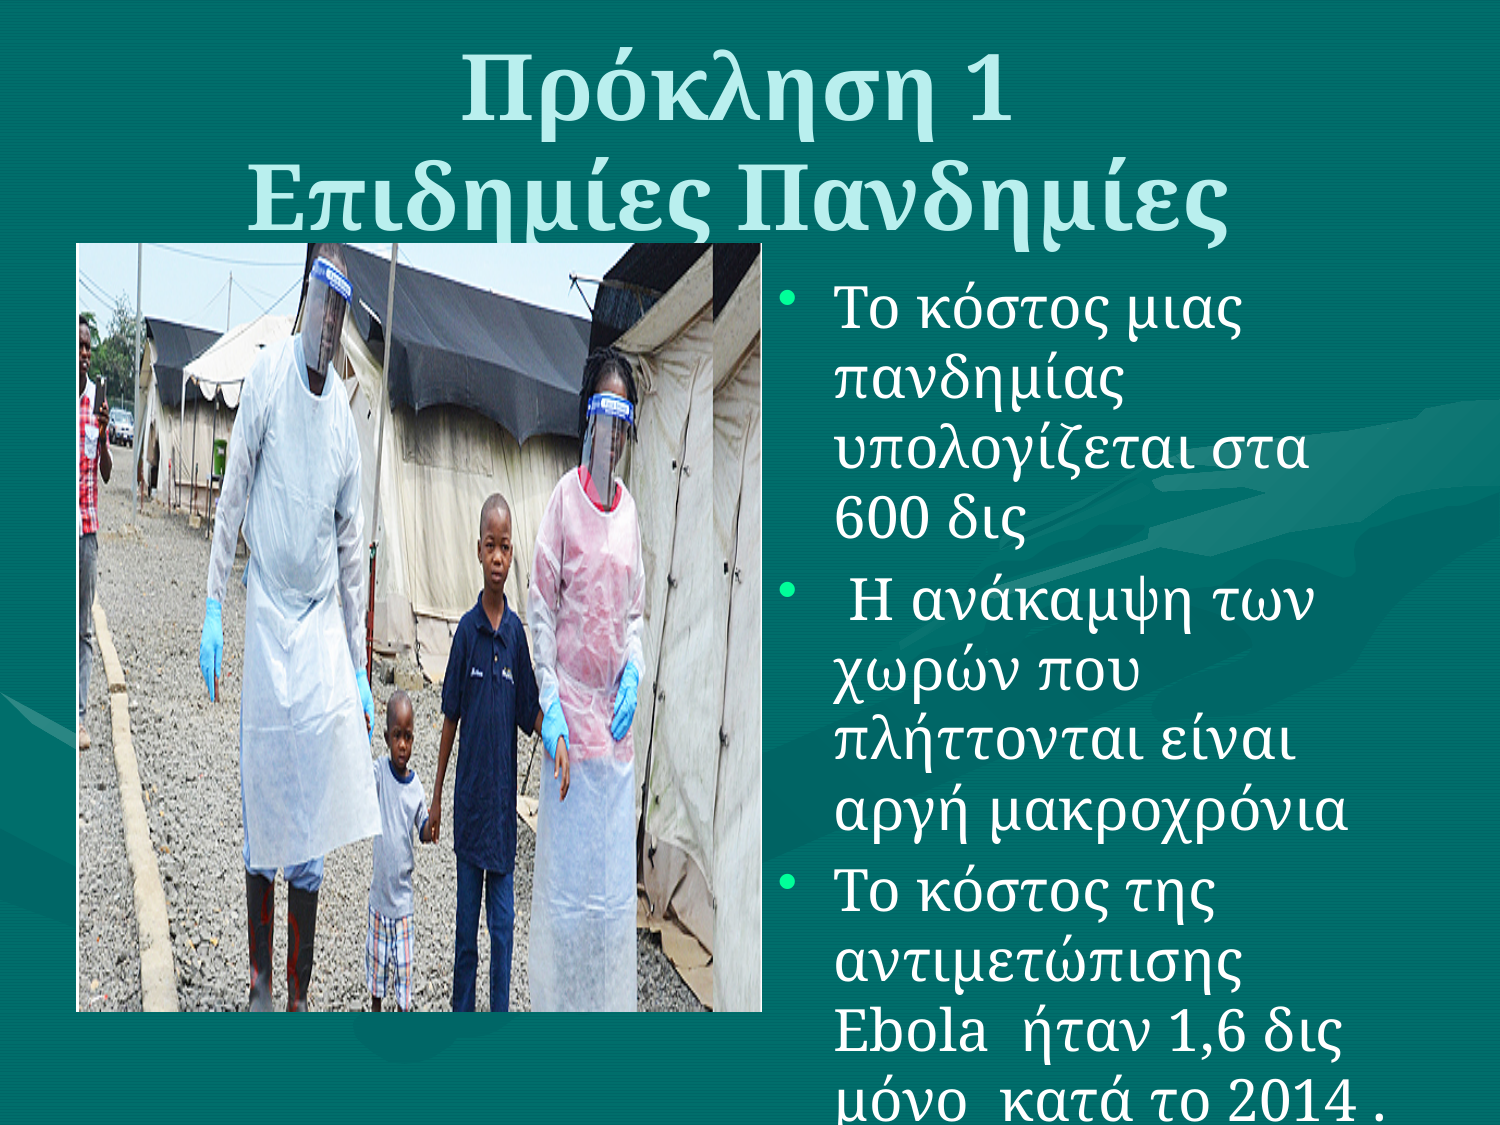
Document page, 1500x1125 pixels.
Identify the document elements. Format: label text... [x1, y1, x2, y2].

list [76, 243, 763, 1012]
title Πρόκληση 1 Επιδημίες Πανδημίες [74, 44, 1426, 233]
list Το κόστος μιας πανδημίας υπολογίζεται στα 600 δις Η ανάκαμψη των χωρών που πλήττονται είναι αργή μακροχρόνια Το κόστος της αντιμετώπισης Ebola ήταν 1,6 δις μόνο κατά το 2014 . [767, 262, 1426, 1001]
